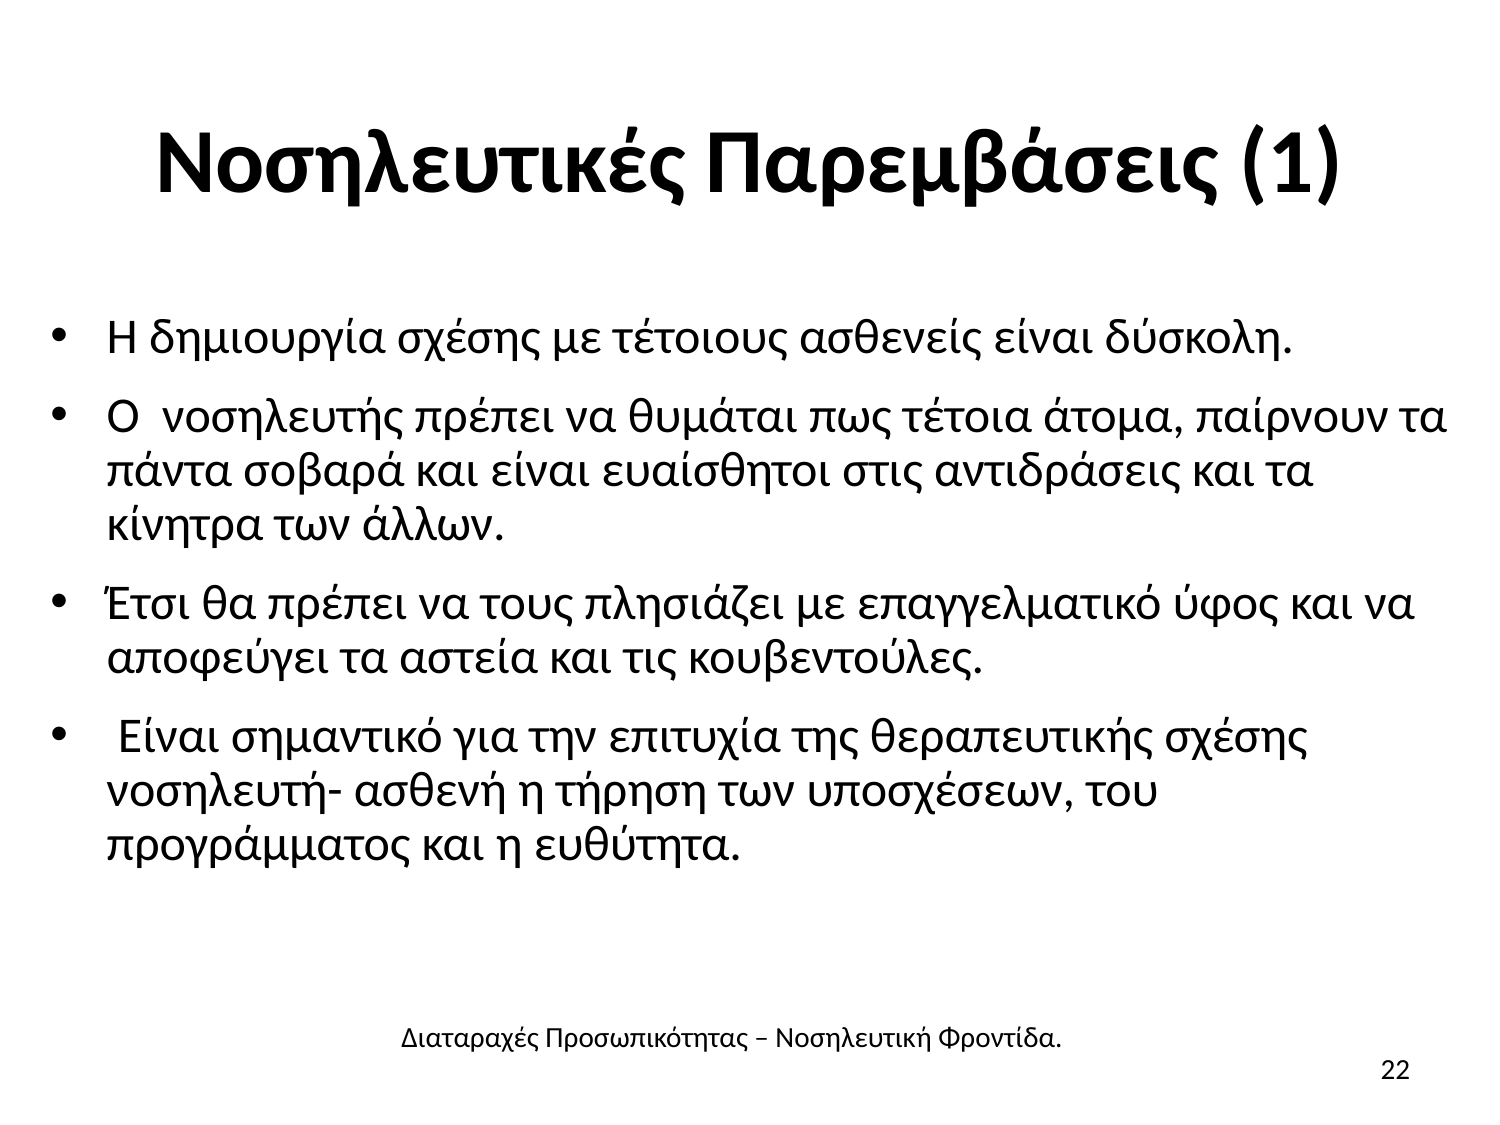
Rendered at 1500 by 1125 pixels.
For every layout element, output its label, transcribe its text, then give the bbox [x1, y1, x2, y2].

text_box 22 [1074, 1042, 1425, 1103]
text_box Διαταραχές Προσωπικότητας – Νοσηλευτική Φροντίδα. [53, 1011, 1412, 1094]
title Νοσηλευτικές Παρεμβάσεις (1) [75, 78, 1425, 233]
list Η δημιουργία σχέσης με τέτοιους ασθενείς είναι δύσκολη. Ο νοσηλευτής πρέπει να θυμάται πως τέτοια άτομα, παίρνουν τα πάντα σοβαρά και είναι ευαίσθητοι στις αντιδράσεις και τα κίνητρα των άλλων. Έτσι θα πρέπει να τους πλησιάζει με επαγγελματικό ύφος και να αποφεύγει τα αστεία και τις κουβεντούλες. Είναι σημαντικό για την επιτυχία της θεραπευτικής σχέσης νοσηλευτή- ασθενή η τήρηση των υποσχέσεων, του προγράμματος και η ευθύτητα. [35, 302, 1465, 689]
